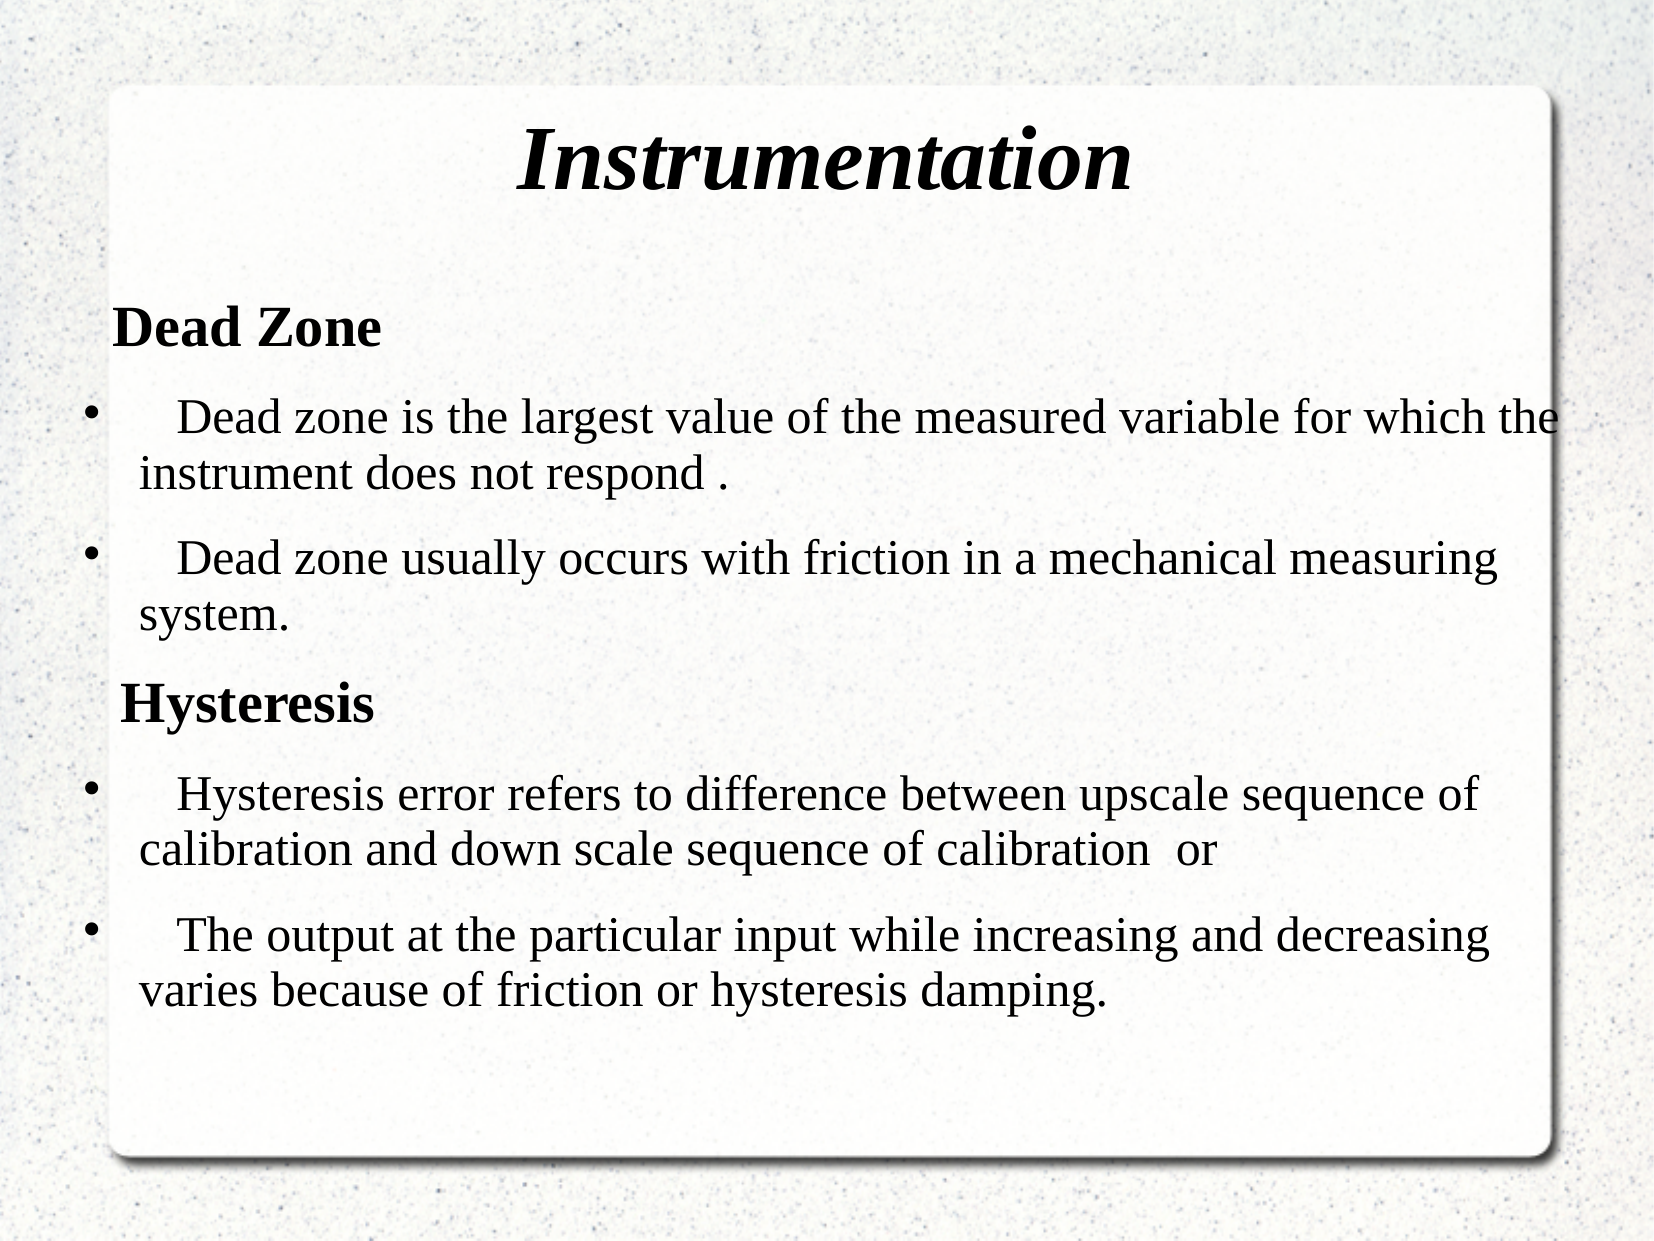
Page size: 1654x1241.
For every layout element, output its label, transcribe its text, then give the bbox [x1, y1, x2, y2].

title Instrumentation [82, 49, 1571, 257]
list Dead Zone Dead zone is the largest value of the measured variable for which the instrument does not respond . Dead zone usually occurs with friction in a mechanical measuring system. Hysteresis Hysteresis error refers to difference between upscale sequence of calibration and down scale sequence of calibration or The output at the particular input while increasing and decreasing varies because of friction or hysteresis damping. [82, 289, 1571, 1109]
picture [0, 0, 1654, 1241]
